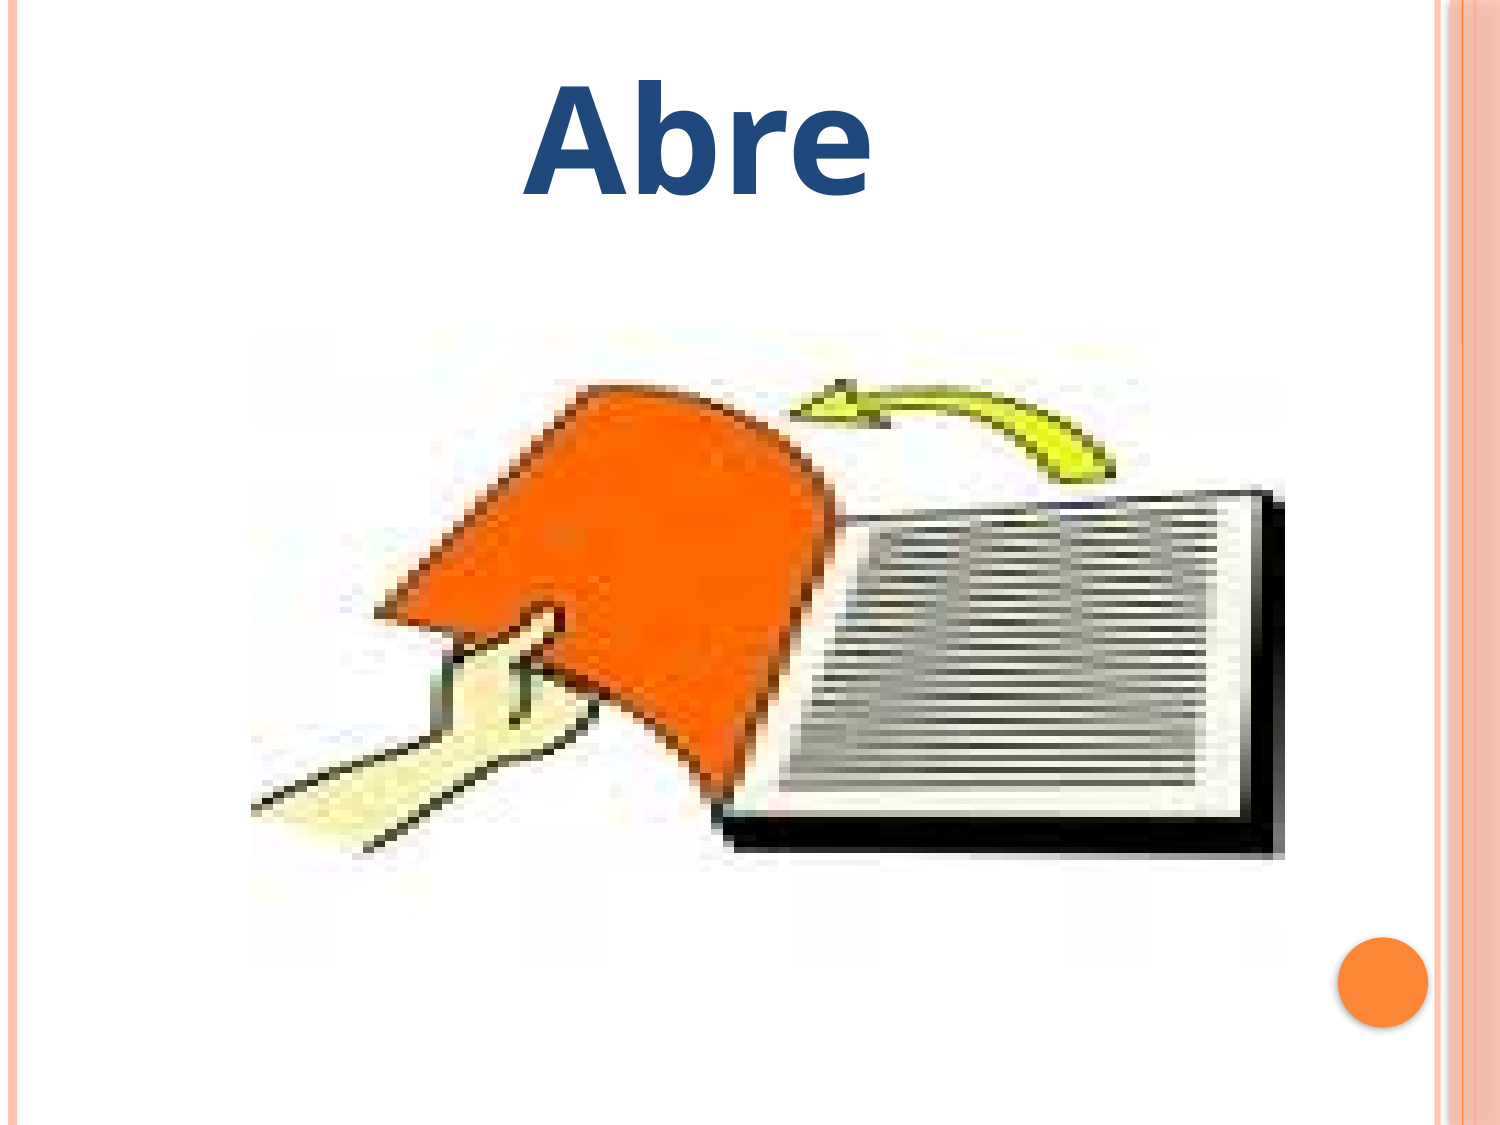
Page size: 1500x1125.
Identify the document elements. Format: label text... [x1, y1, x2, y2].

text_box Abre [225, 37, 1175, 233]
picture [251, 231, 1285, 971]
